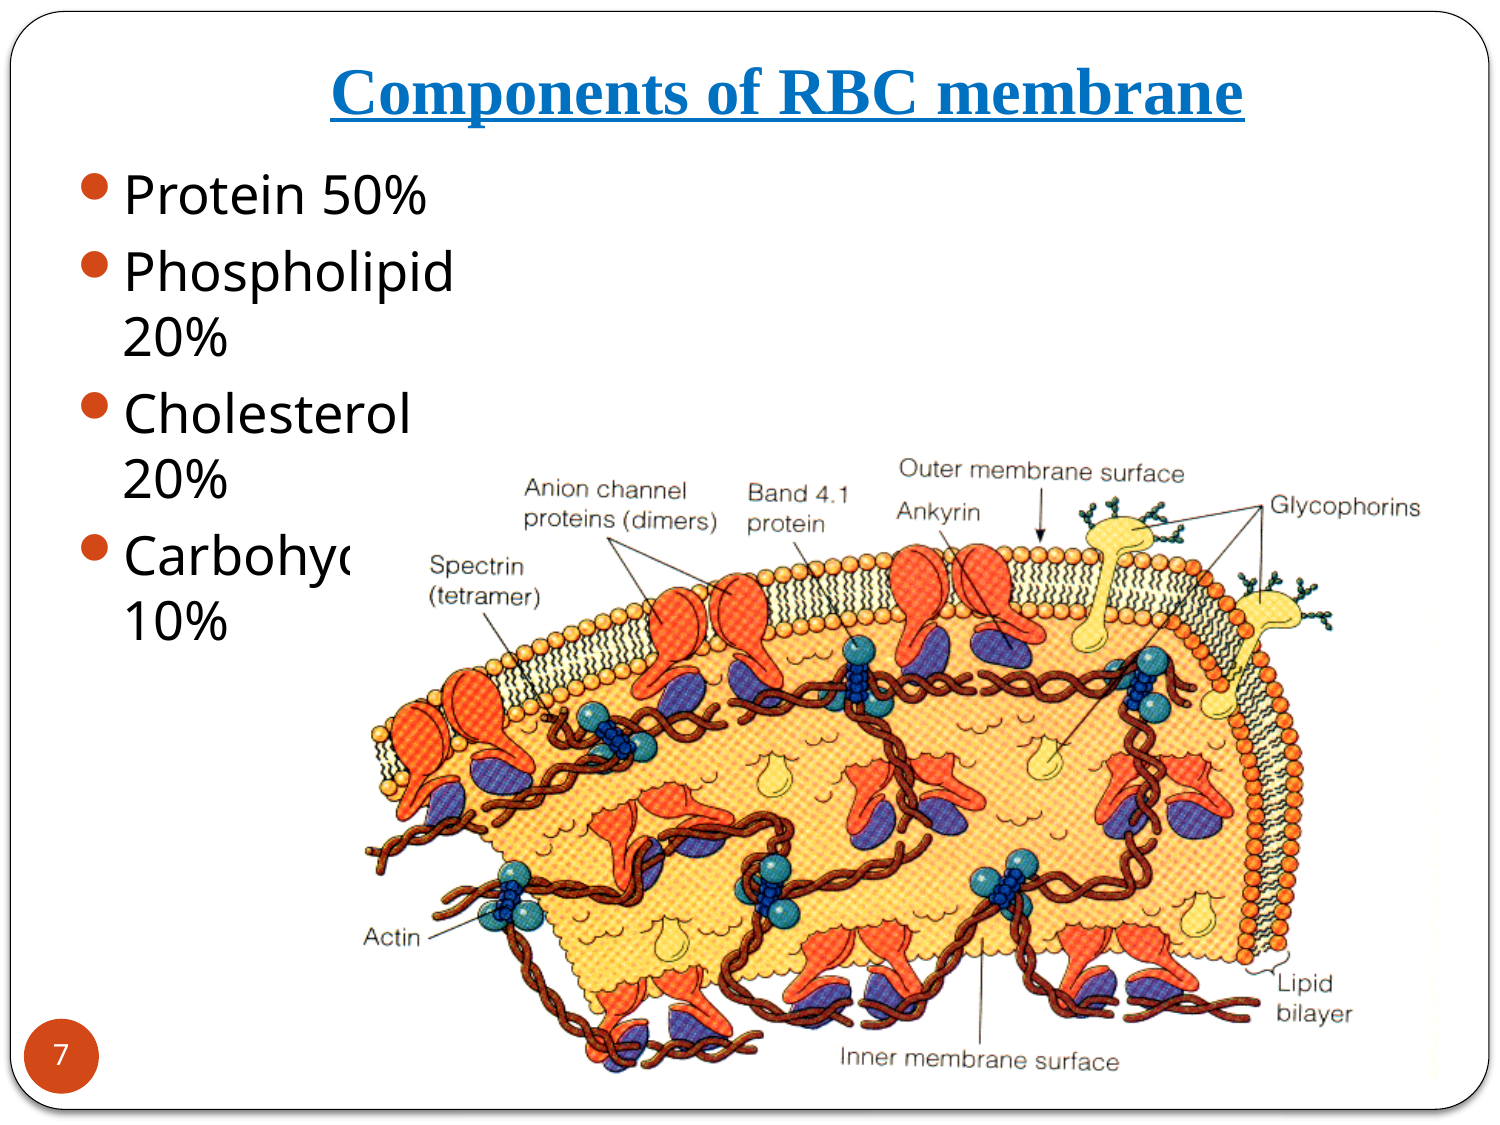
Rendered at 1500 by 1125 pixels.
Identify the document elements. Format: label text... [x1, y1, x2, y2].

slide_number 7 [23, 1018, 99, 1094]
title Components of RBC membrane [150, 45, 1425, 138]
list Protein 50% Phospholipid 20% Cholesterol 20% Carbohydrate 10% [62, 153, 544, 482]
picture [349, 449, 1438, 1079]
